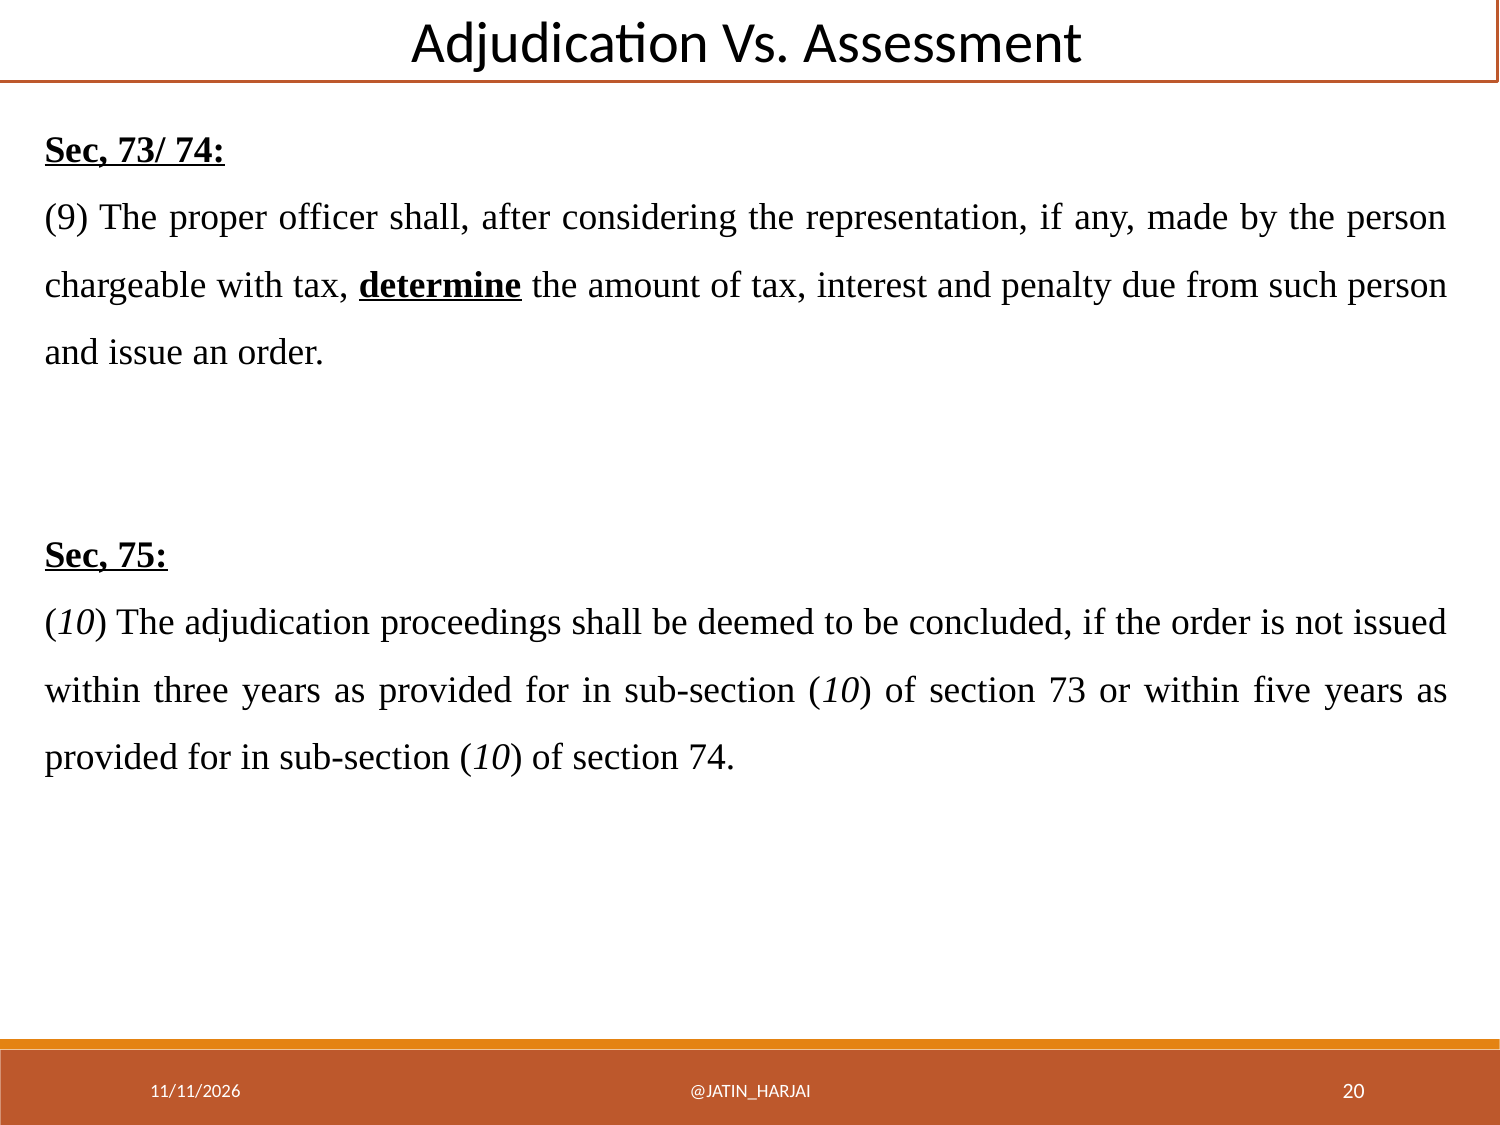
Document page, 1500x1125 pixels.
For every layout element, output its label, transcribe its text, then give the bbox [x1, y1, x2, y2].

text_box Sec, 73/ 74: (9) The proper officer shall, after considering the representation, if any, made by the person chargeable with tax, determine the amount of tax, interest and penalty due from such person and issue an order. Sec, 75: (10) The adjudication proceedings shall be deemed to be concluded, if the order is not issued within three years as provided for in sub-section (10) of section 73 or within five years as provided for in sub-section (10) of section 74. [29, 94, 1464, 853]
text_box Adjudication Vs. Assessment [0, 0, 1499, 83]
slide_number 20 [1218, 1059, 1380, 1120]
footer @Jatin_Harjai [453, 1059, 1047, 1120]
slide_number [135, 1059, 440, 1120]
